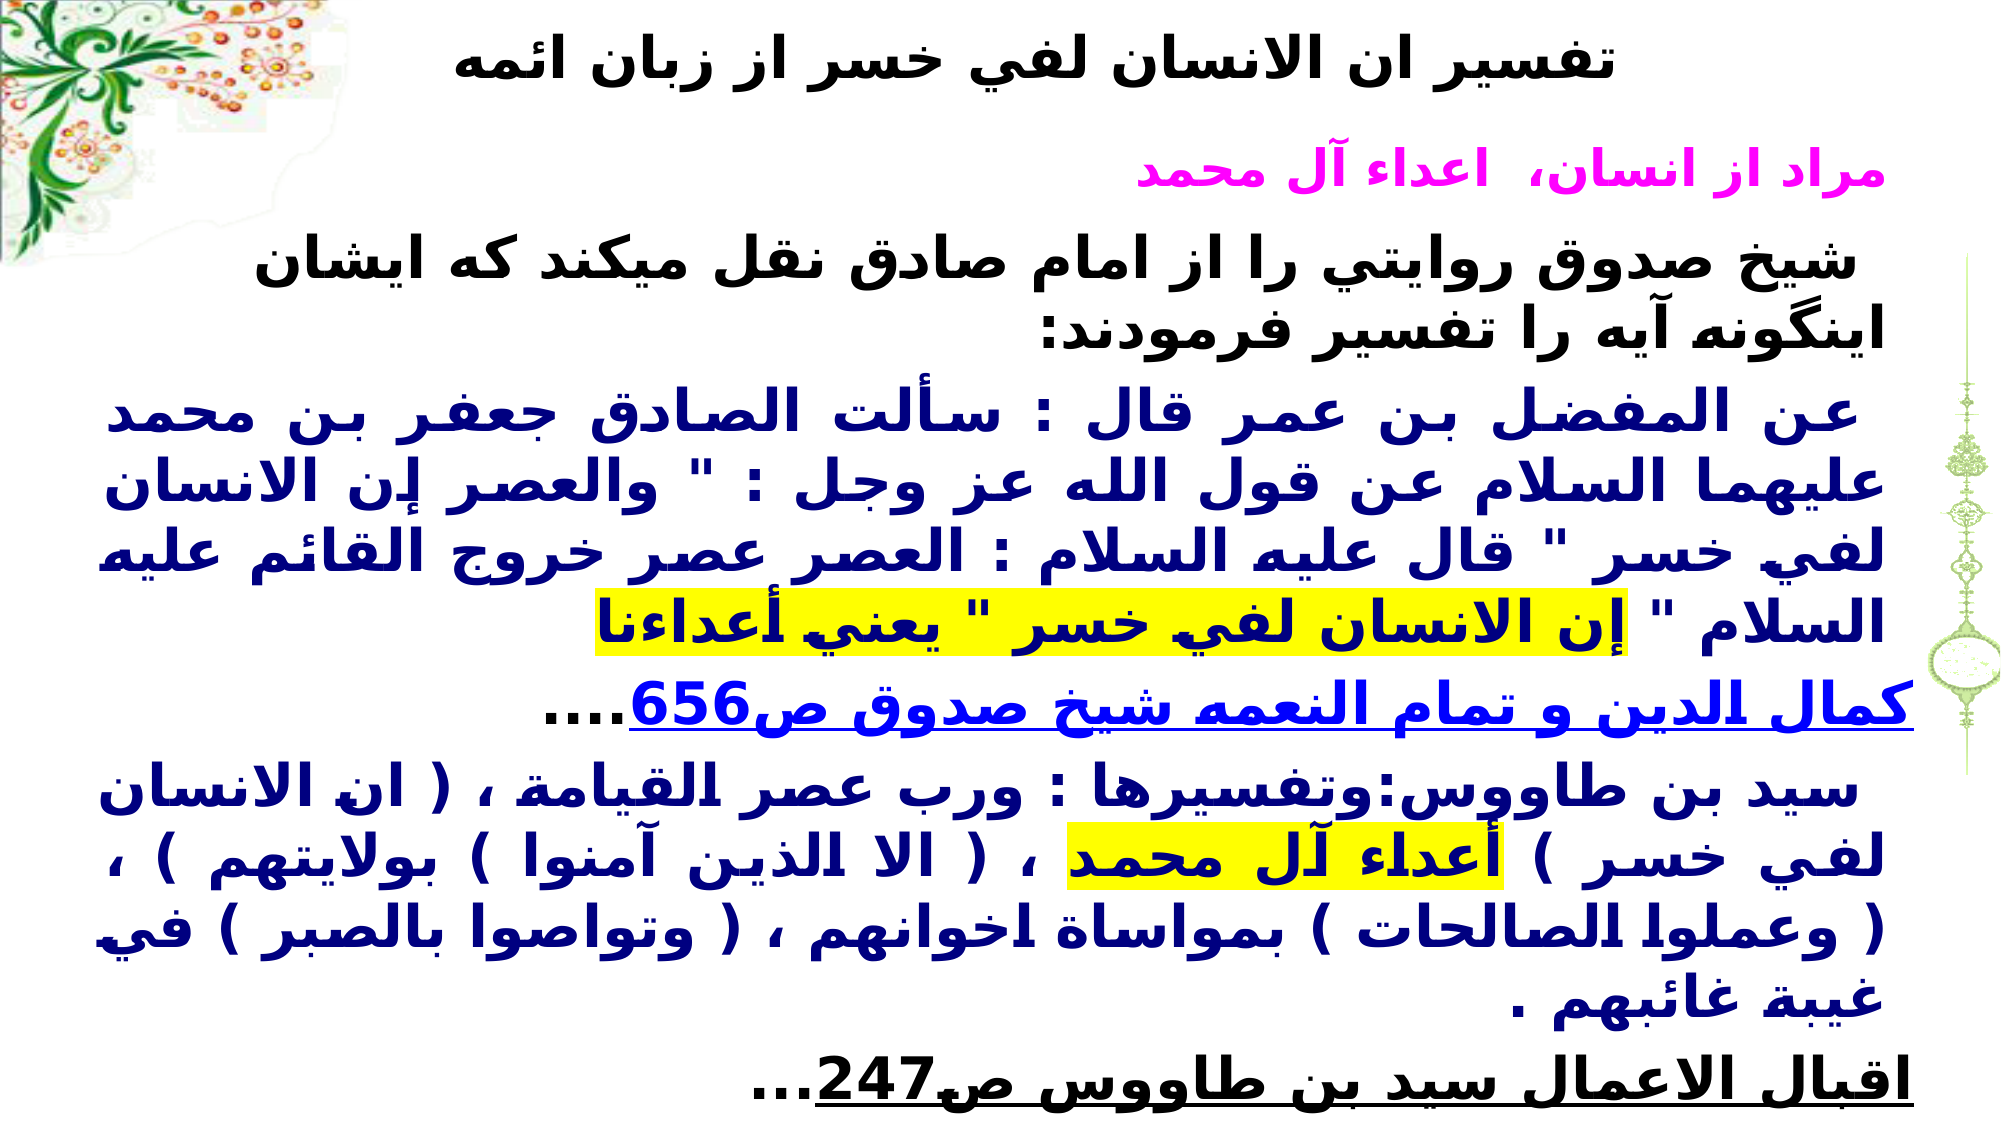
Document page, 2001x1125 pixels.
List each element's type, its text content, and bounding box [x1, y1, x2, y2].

picture [0, 0, 362, 271]
list مراد از انسان، اعداء آل محمد شيخ صدوق روايتي را از امام صادق نقل ميکند که ايشان اينگونه آيه را تفسير فرمودند: عن المفضل بن عمر قال : سألت الصادق جعفر بن محمد عليهما السلام عن قول الله عز وجل : " والعصر إن الانسان لفي خسر " قال عليه السلام : العصر عصر خروج القائم عليه السلام " إن الانسان لفي خسر " يعني أعداءنا کمال الدين و تمام النعمه شيخ صدوق ص656.... سيد بن طاووس:‌وتفسيرها : ورب عصر القيامة ، ( ان الانسان لفي خسر ) أعداء آل محمد ، ( الا الذين آمنوا ) بولايتهم ) ، ( وعملوا الصالحات ) بمواساة اخوانهم ، ( وتواصوا بالصبر ) في غيبة غائبهم . اقبال الاعمال سيد بن طاووس ص247... [82, 128, 1930, 1125]
title تفسير ان الانسان لفي خسر از زبان ائمه [396, 7, 1676, 104]
